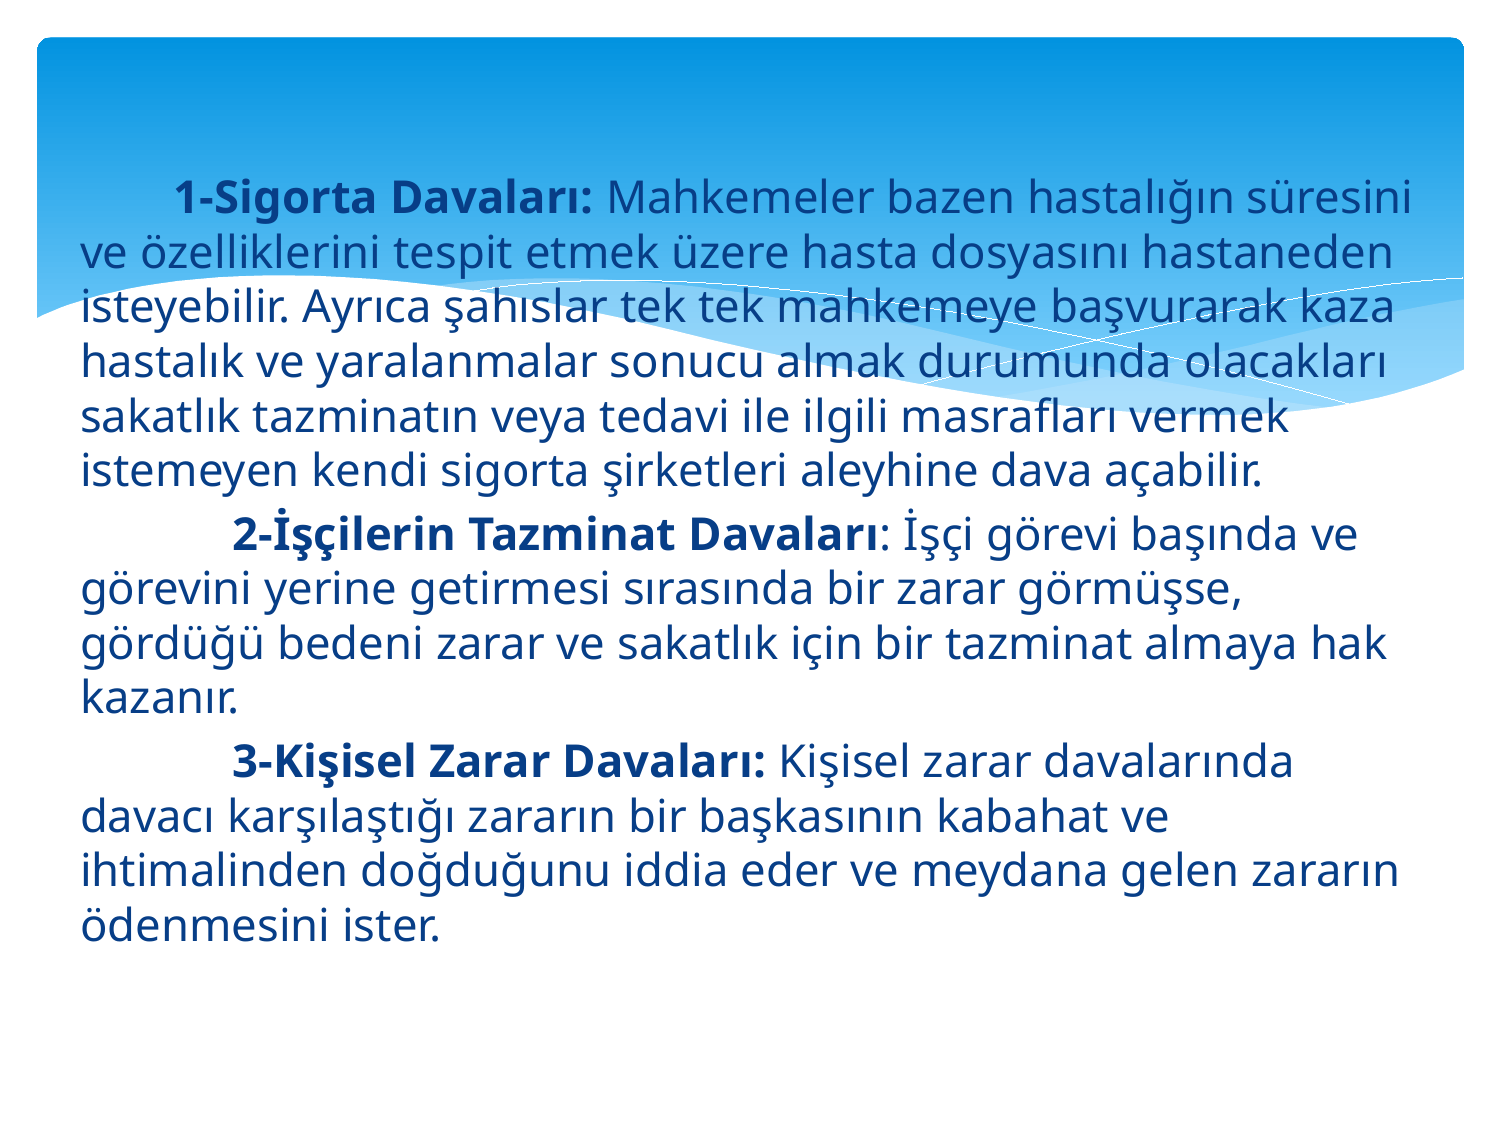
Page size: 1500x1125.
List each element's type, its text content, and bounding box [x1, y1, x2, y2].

list 1-Sigorta Davaları: Mahkemeler bazen hastalığın süresini ve özelliklerini tespit etmek üzere hasta dosyasını hastaneden isteyebilir. Ayrıca şahıslar tek tek mahkemeye başvurarak kaza hastalık ve yaralanmalar sonucu almak durumunda olacakları sakatlık tazminatın veya tedavi ile ilgili masrafları vermek istemeyen kendi sigorta şirketleri aleyhine dava açabilir. 2-İşçilerin Tazminat Davaları: İşçi görevi başında ve görevini yerine getirmesi sırasında bir zarar görmüşse, gördüğü bedeni zarar ve sakatlık için bir tazminat almaya hak kazanır. 3-Kişisel Zarar Davaları: Kişisel zarar davalarında davacı karşılaştığı zararın bir başkasının kabahat ve ihtimalinden doğduğunu iddia eder ve meydana gelen zararın ödenmesini ister. [64, 160, 1436, 1083]
